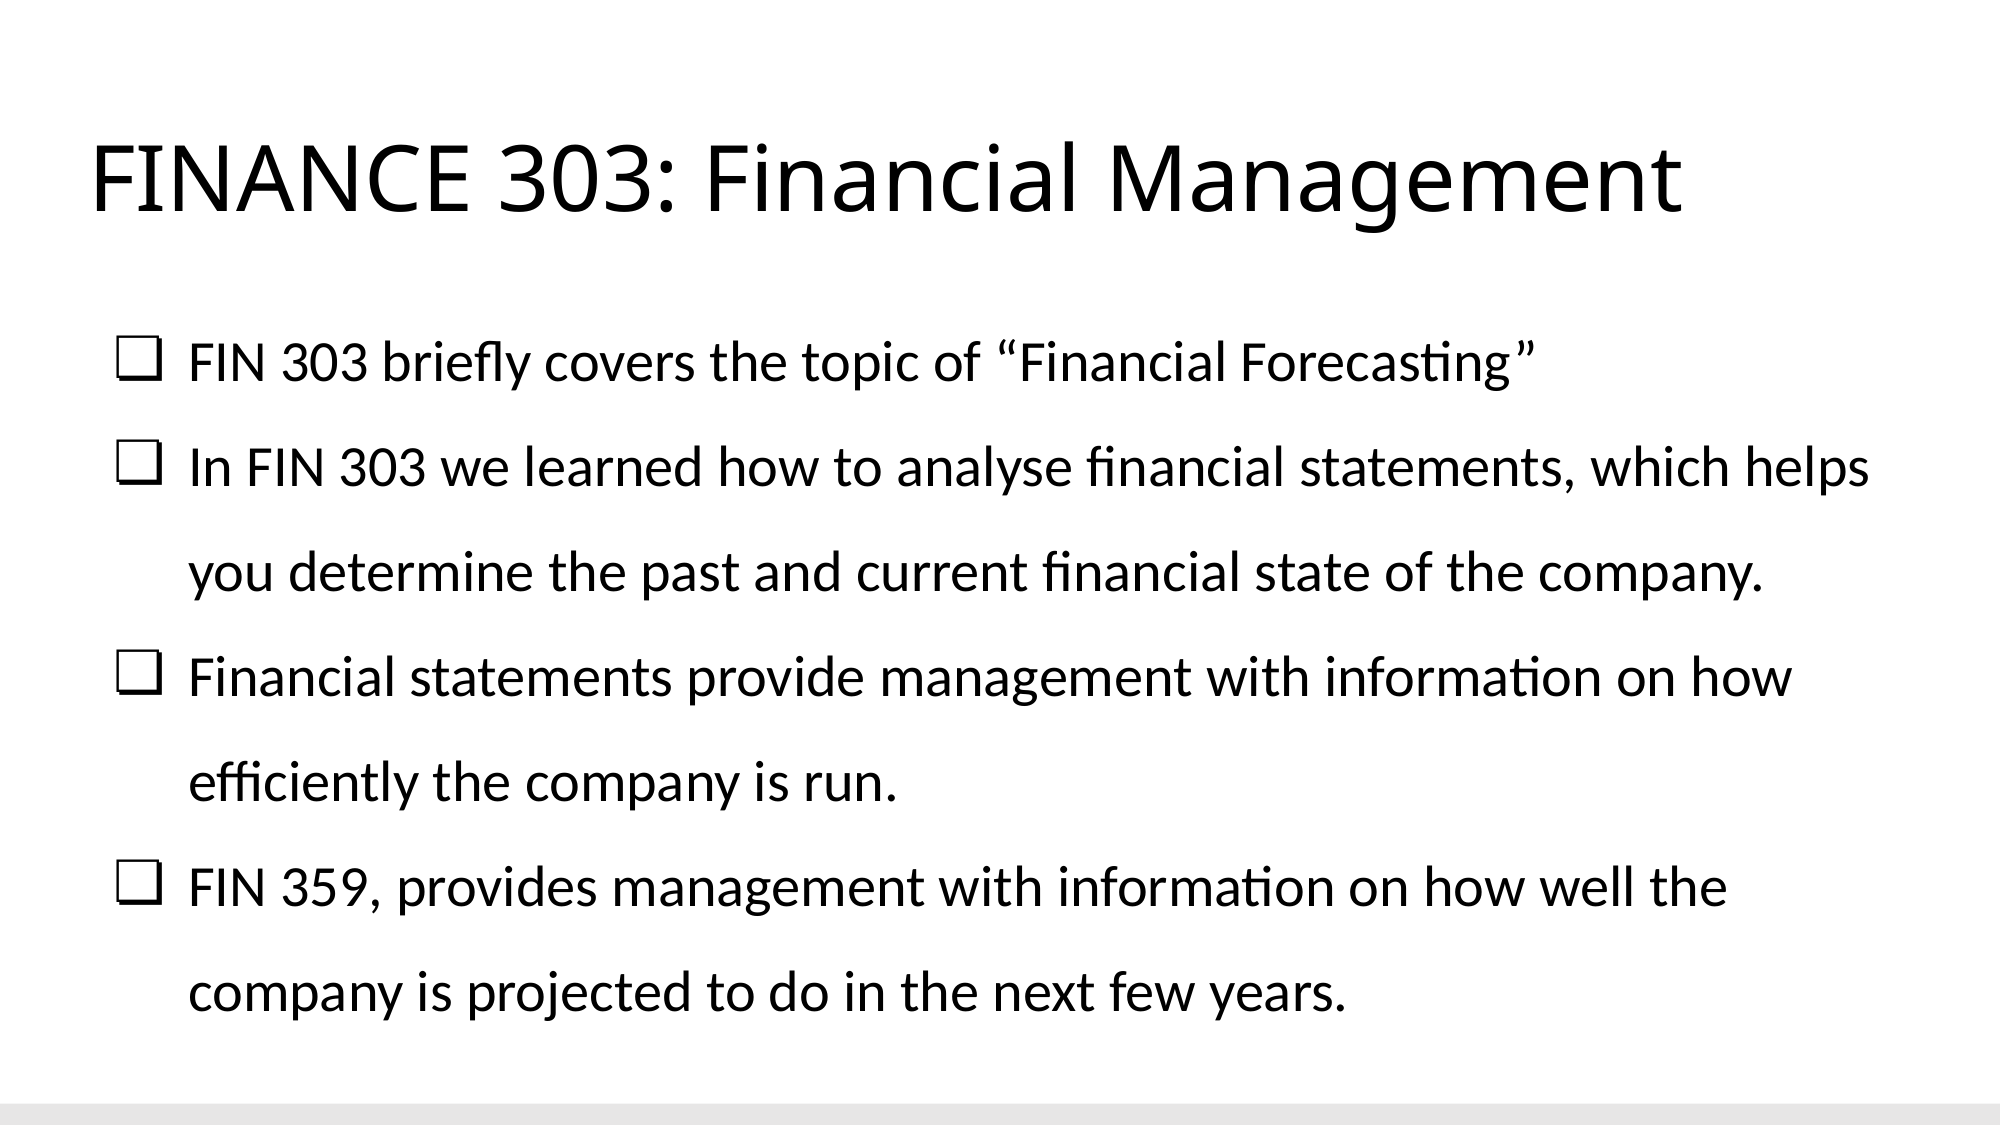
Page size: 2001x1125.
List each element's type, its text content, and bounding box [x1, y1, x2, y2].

title FINANCE 303: Financial Management [68, 69, 1932, 251]
list FIN 303 briefly covers the topic of “Financial Forecasting” In FIN 303 we learned how to analyse financial statements, which helps you determine the past and current financial state of the company. Financial statements provide management with information on how efficiently the company is run. FIN 359, provides management with information on how well the company is projected to do in the next few years. [68, 267, 1932, 1002]
